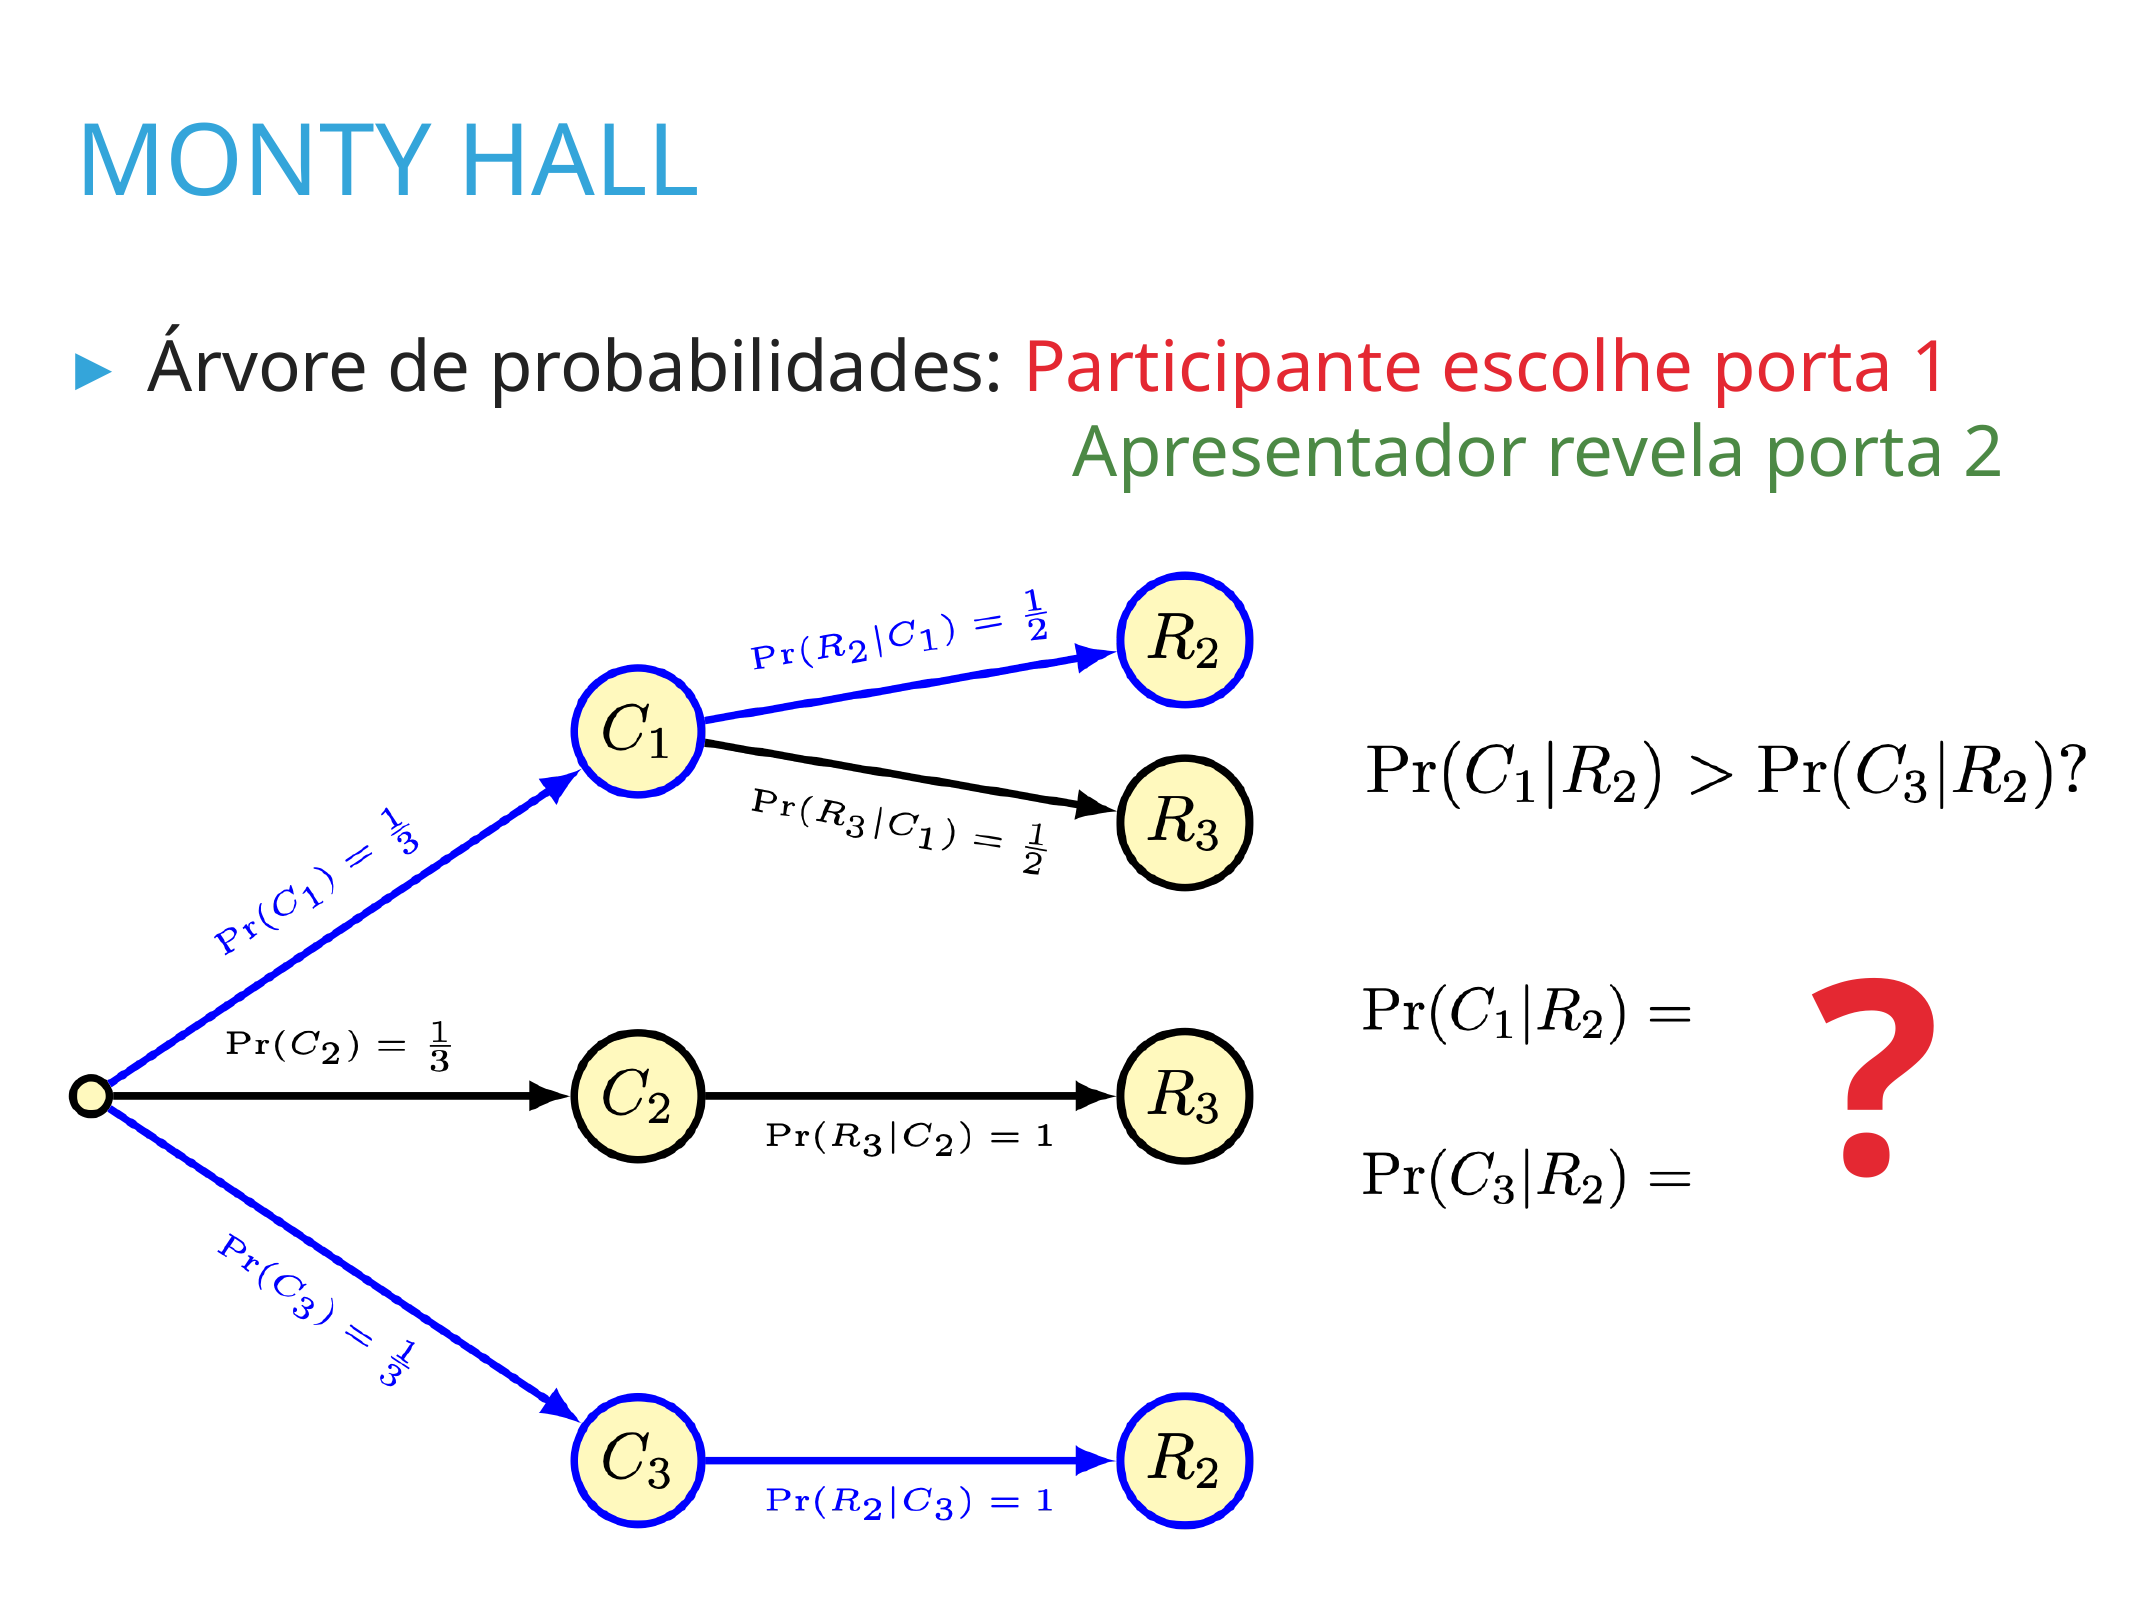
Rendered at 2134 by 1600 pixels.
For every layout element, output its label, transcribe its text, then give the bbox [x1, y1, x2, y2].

text_box ? [1697, 895, 2055, 1299]
text_box Árvore de probabilidades: Participante escolhe porta 1 Apresentador revela porta 2 [66, 312, 2067, 605]
picture [1362, 942, 2037, 1251]
text_box Monty hall [66, 110, 2067, 230]
picture [1367, 739, 2086, 809]
picture [68, 571, 1254, 1531]
